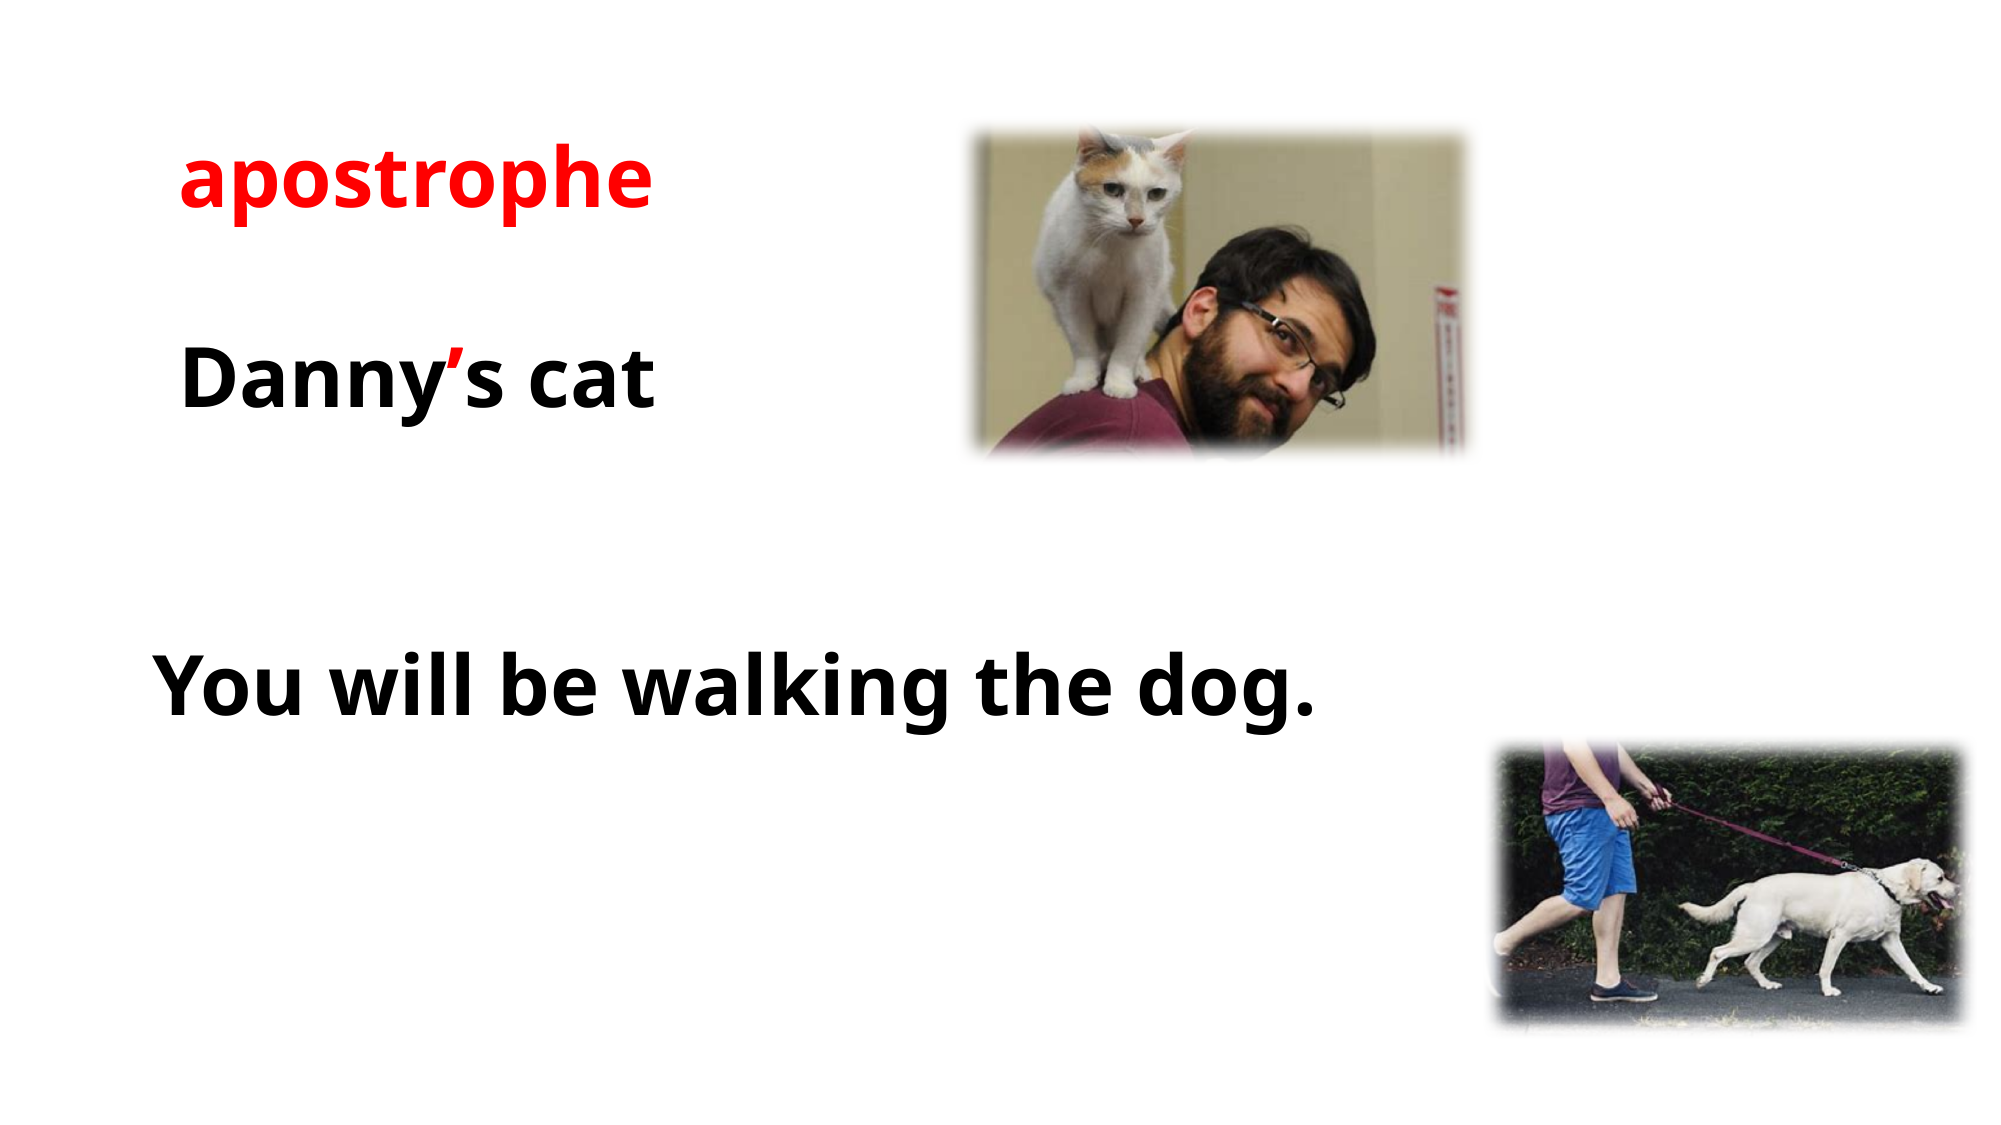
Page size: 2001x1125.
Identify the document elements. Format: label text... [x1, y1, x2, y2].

text_box apostrophe Danny’s cat [163, 116, 919, 532]
text_box You will be walking the dog. [138, 625, 2000, 840]
picture [956, 116, 1483, 466]
picture [1482, 733, 1978, 1040]
